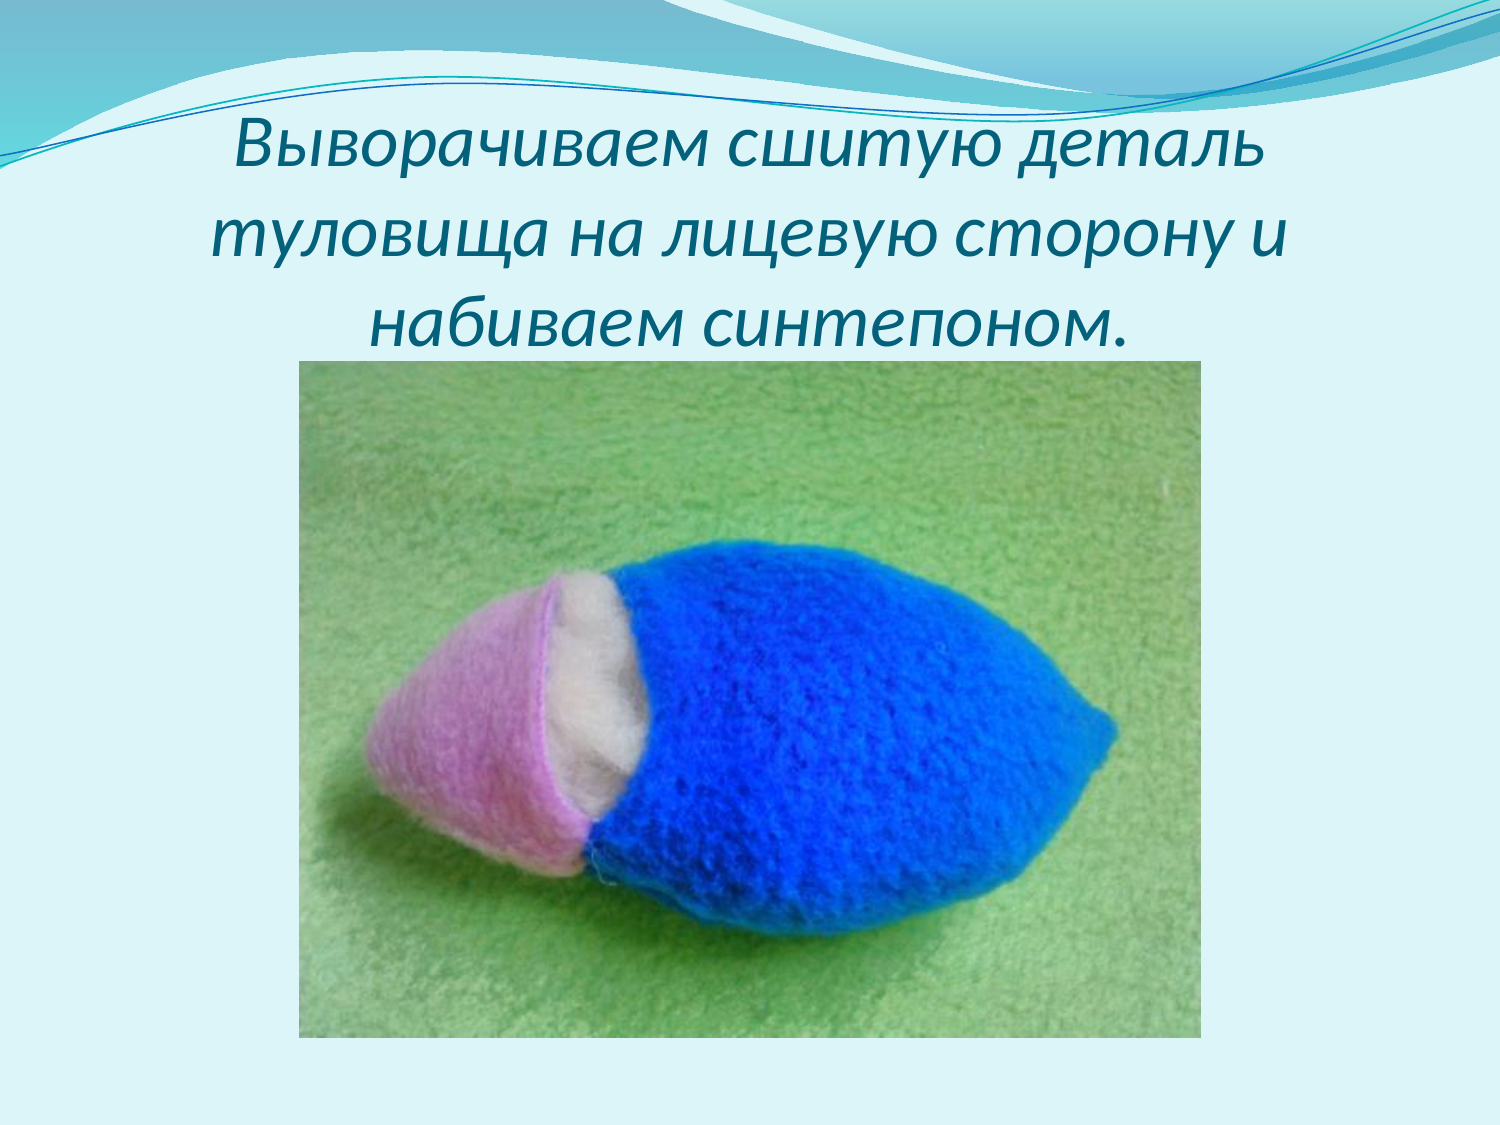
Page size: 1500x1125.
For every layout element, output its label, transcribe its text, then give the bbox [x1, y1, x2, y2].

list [299, 361, 1201, 1038]
title Выворачиваем сшитую деталь туловища на лицевую сторону и набиваем синтепоном. [75, 115, 1425, 362]
